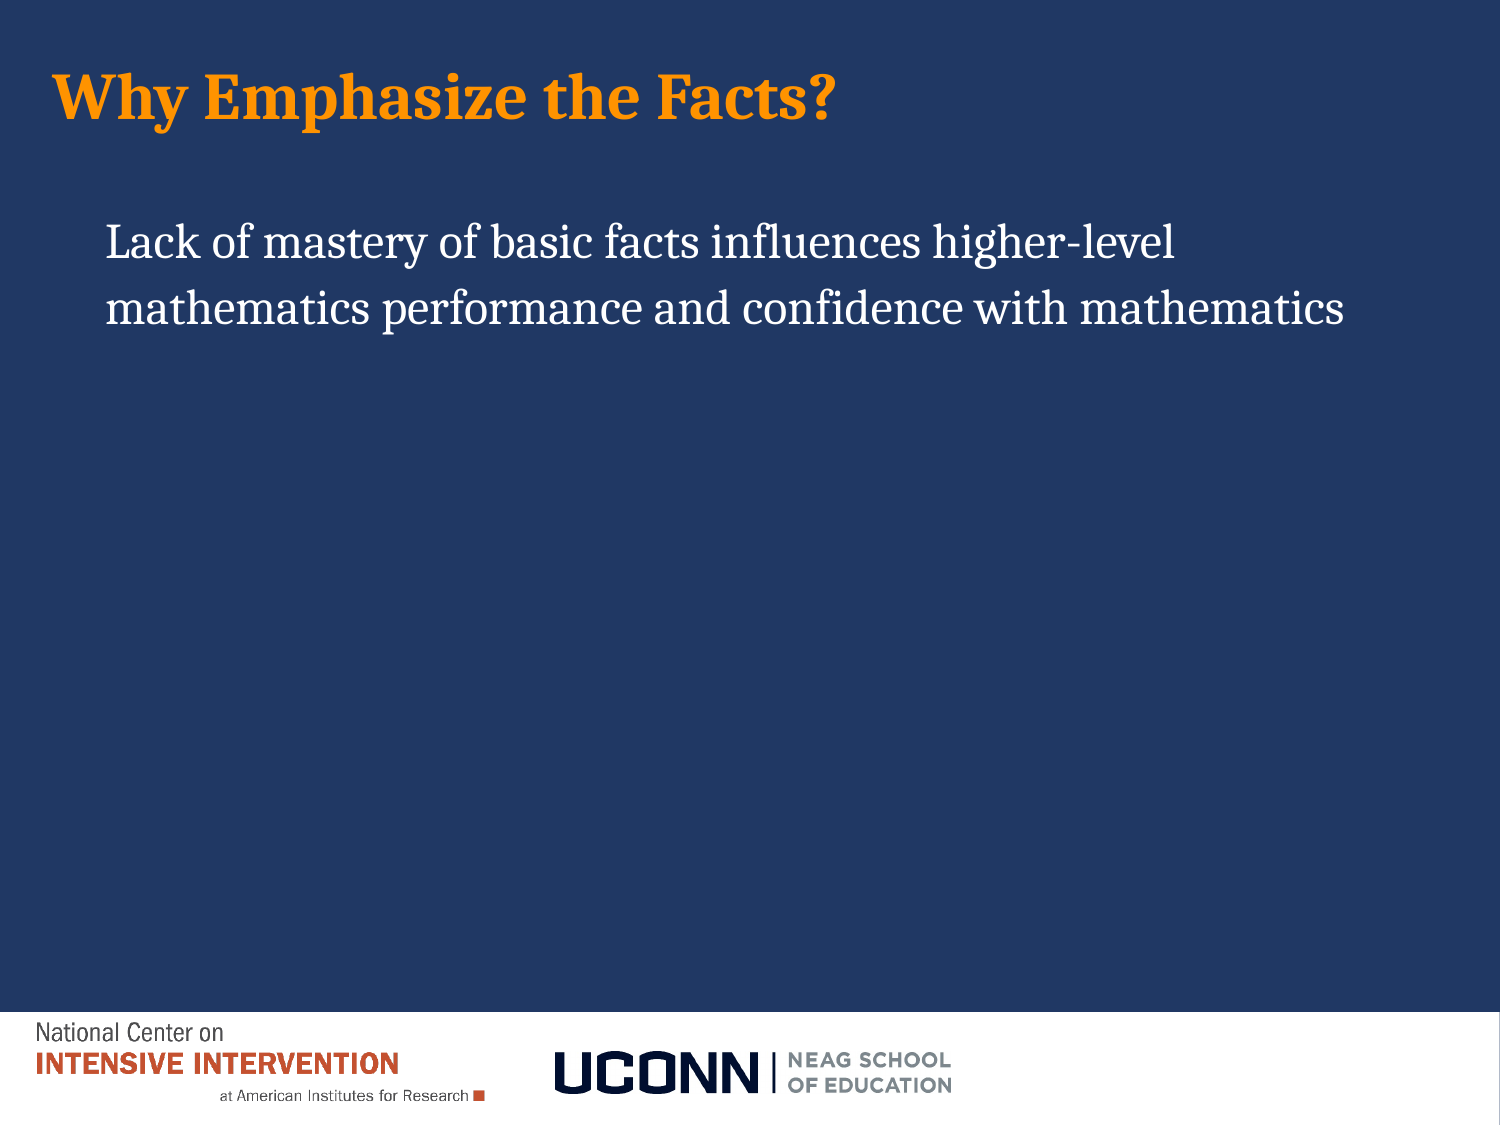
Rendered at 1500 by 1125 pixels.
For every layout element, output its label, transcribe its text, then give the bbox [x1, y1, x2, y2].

picture [30, 1014, 491, 1109]
picture [555, 1051, 951, 1094]
list Lack of mastery of basic facts influences higher-level mathematics performance and confidence with mathematics [90, 195, 1463, 988]
title Why Emphasize the Facts? [37, 37, 1463, 158]
